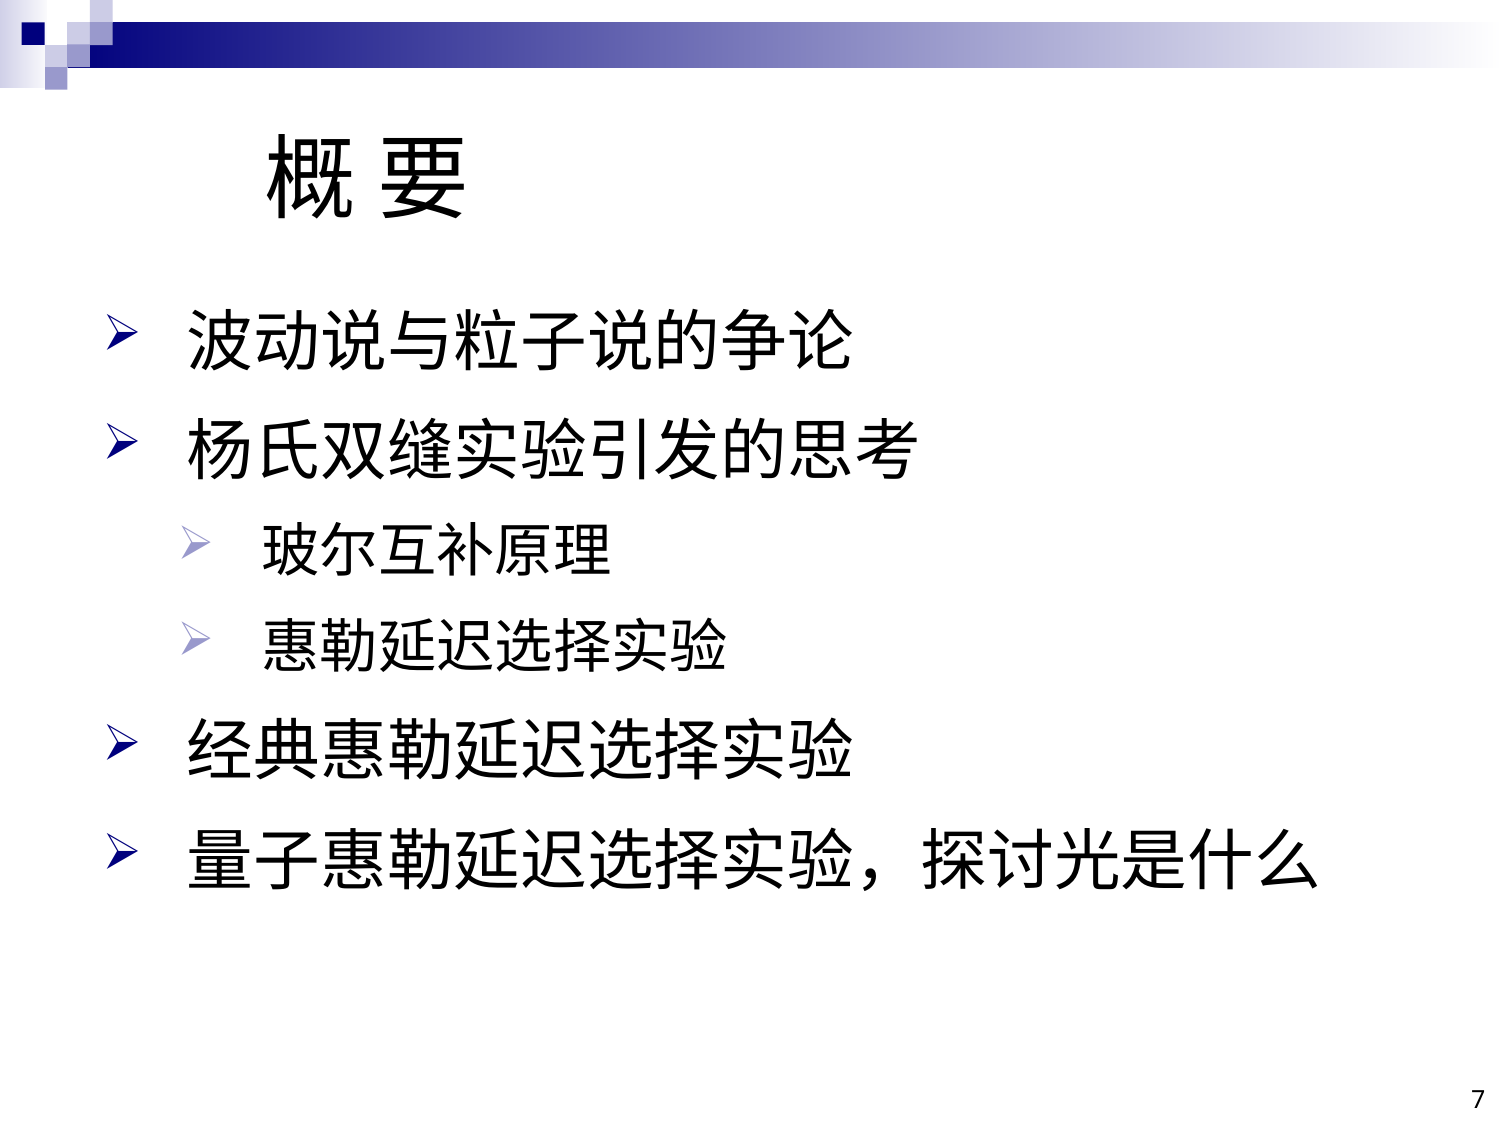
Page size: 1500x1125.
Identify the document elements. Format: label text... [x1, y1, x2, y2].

list 波动说与粒子说的争论 杨氏双缝实验引发的思考 玻尔互补原理 惠勒延迟选择实验 经典惠勒延迟选择实验 量子惠勒延迟选择实验，探讨光是什么 [87, 275, 1425, 975]
text_box 7 [1150, 1049, 1500, 1125]
title 概 要 [249, 87, 675, 263]
